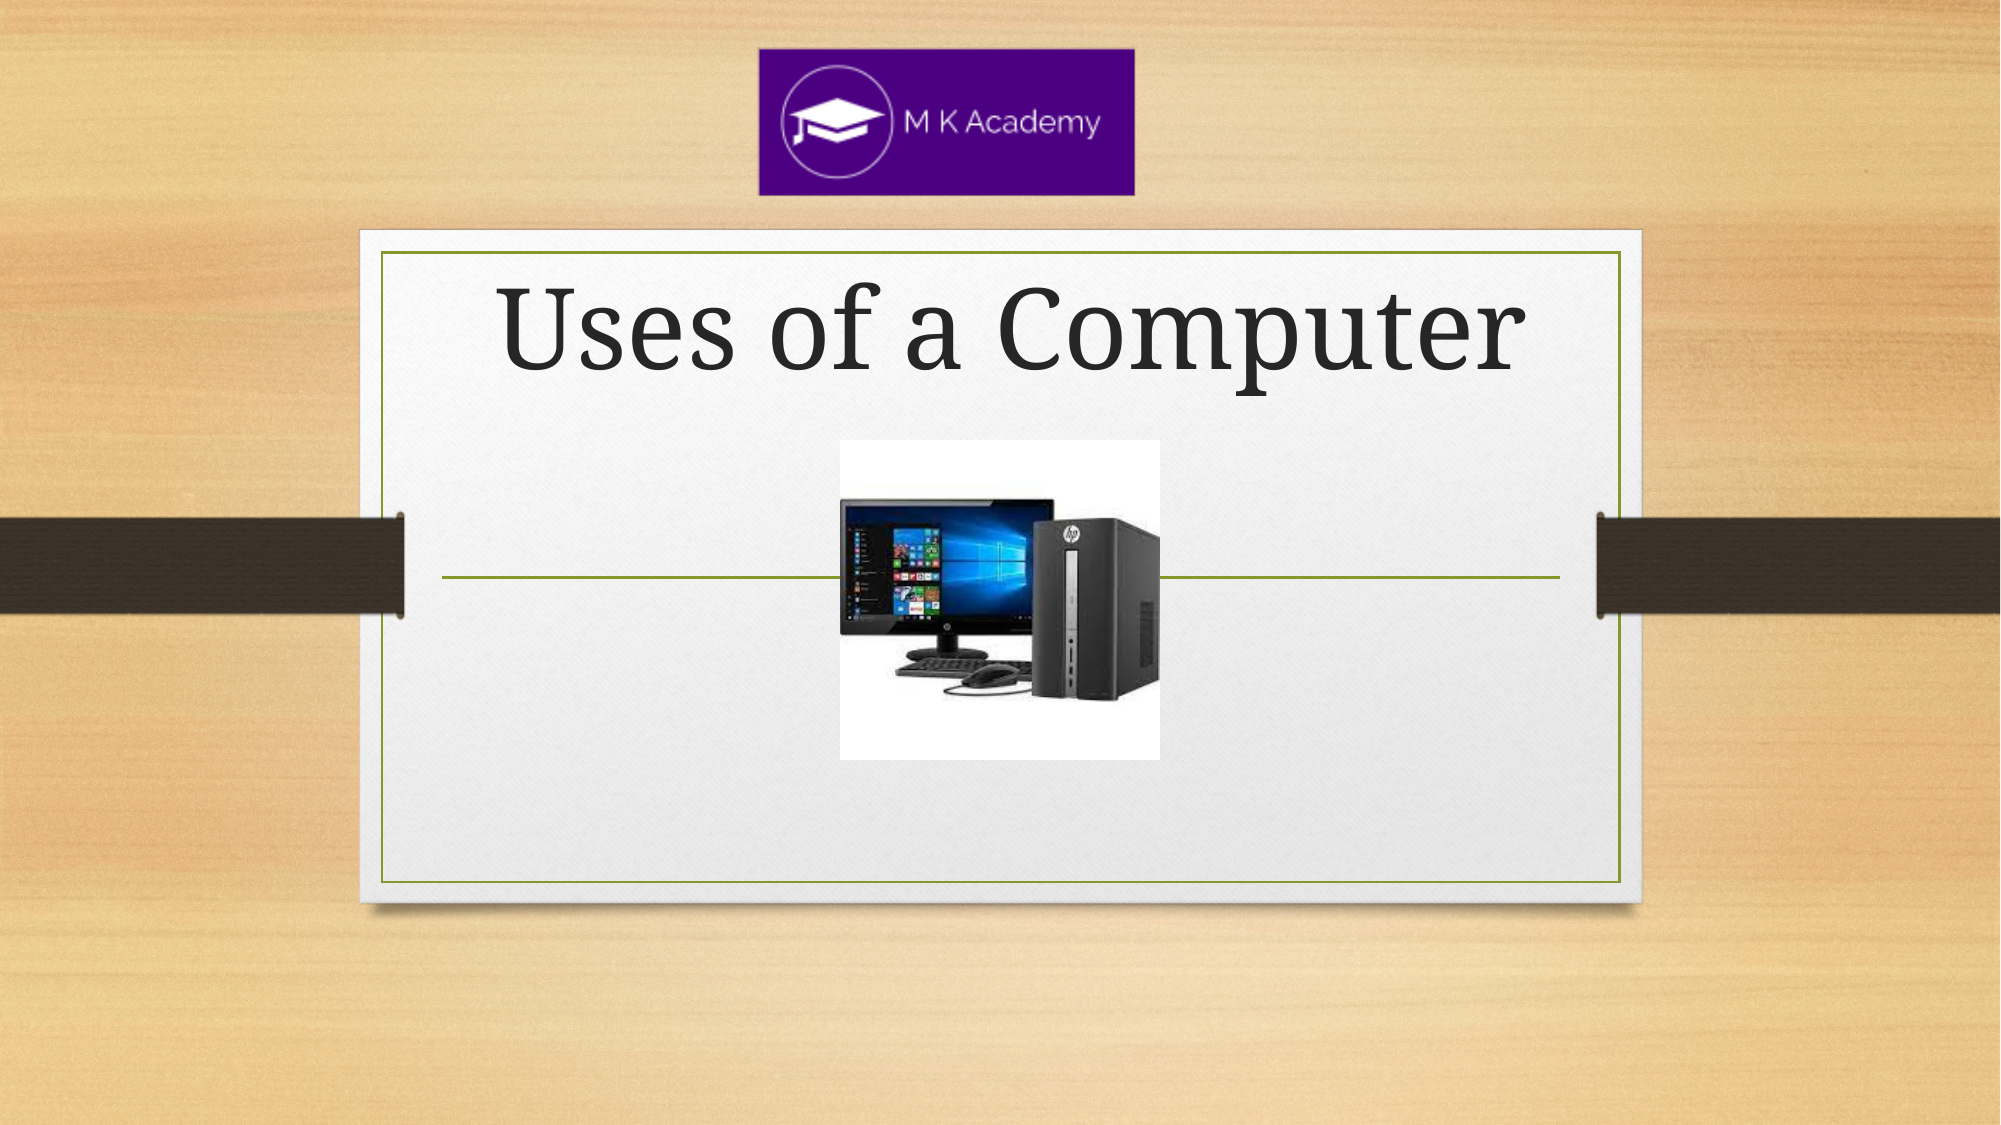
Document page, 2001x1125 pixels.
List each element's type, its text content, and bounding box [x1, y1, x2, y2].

picture [0, 0, 2001, 1125]
title Uses of a Computer [441, 306, 1583, 400]
